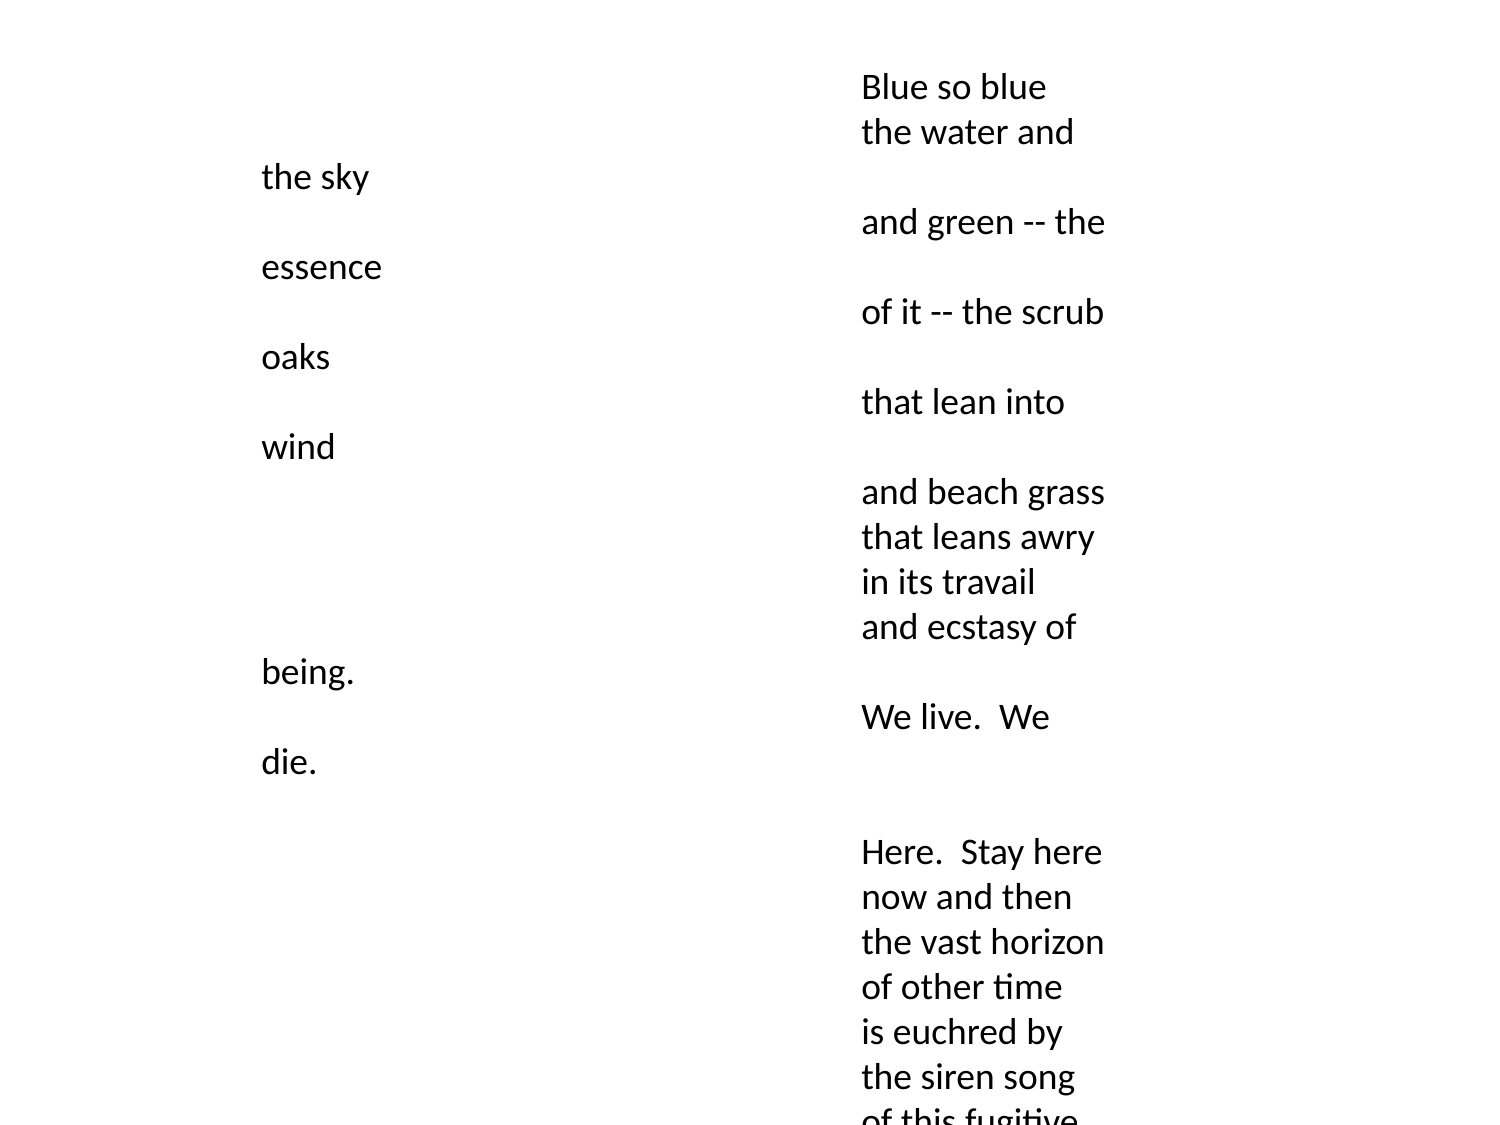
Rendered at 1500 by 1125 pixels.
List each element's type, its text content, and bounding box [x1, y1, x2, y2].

text_box Blue so blue the water and the sky and green -- the essence of it -- the scrub oaks that lean into wind and beach grass that leans awry in its travail and ecstasy of being. We live. We die. Here. Stay here now and then the vast horizon of other time is euchred by the siren song of this fugitive moment in which we long to stay forever and forever long. [246, 55, 1125, 1125]
